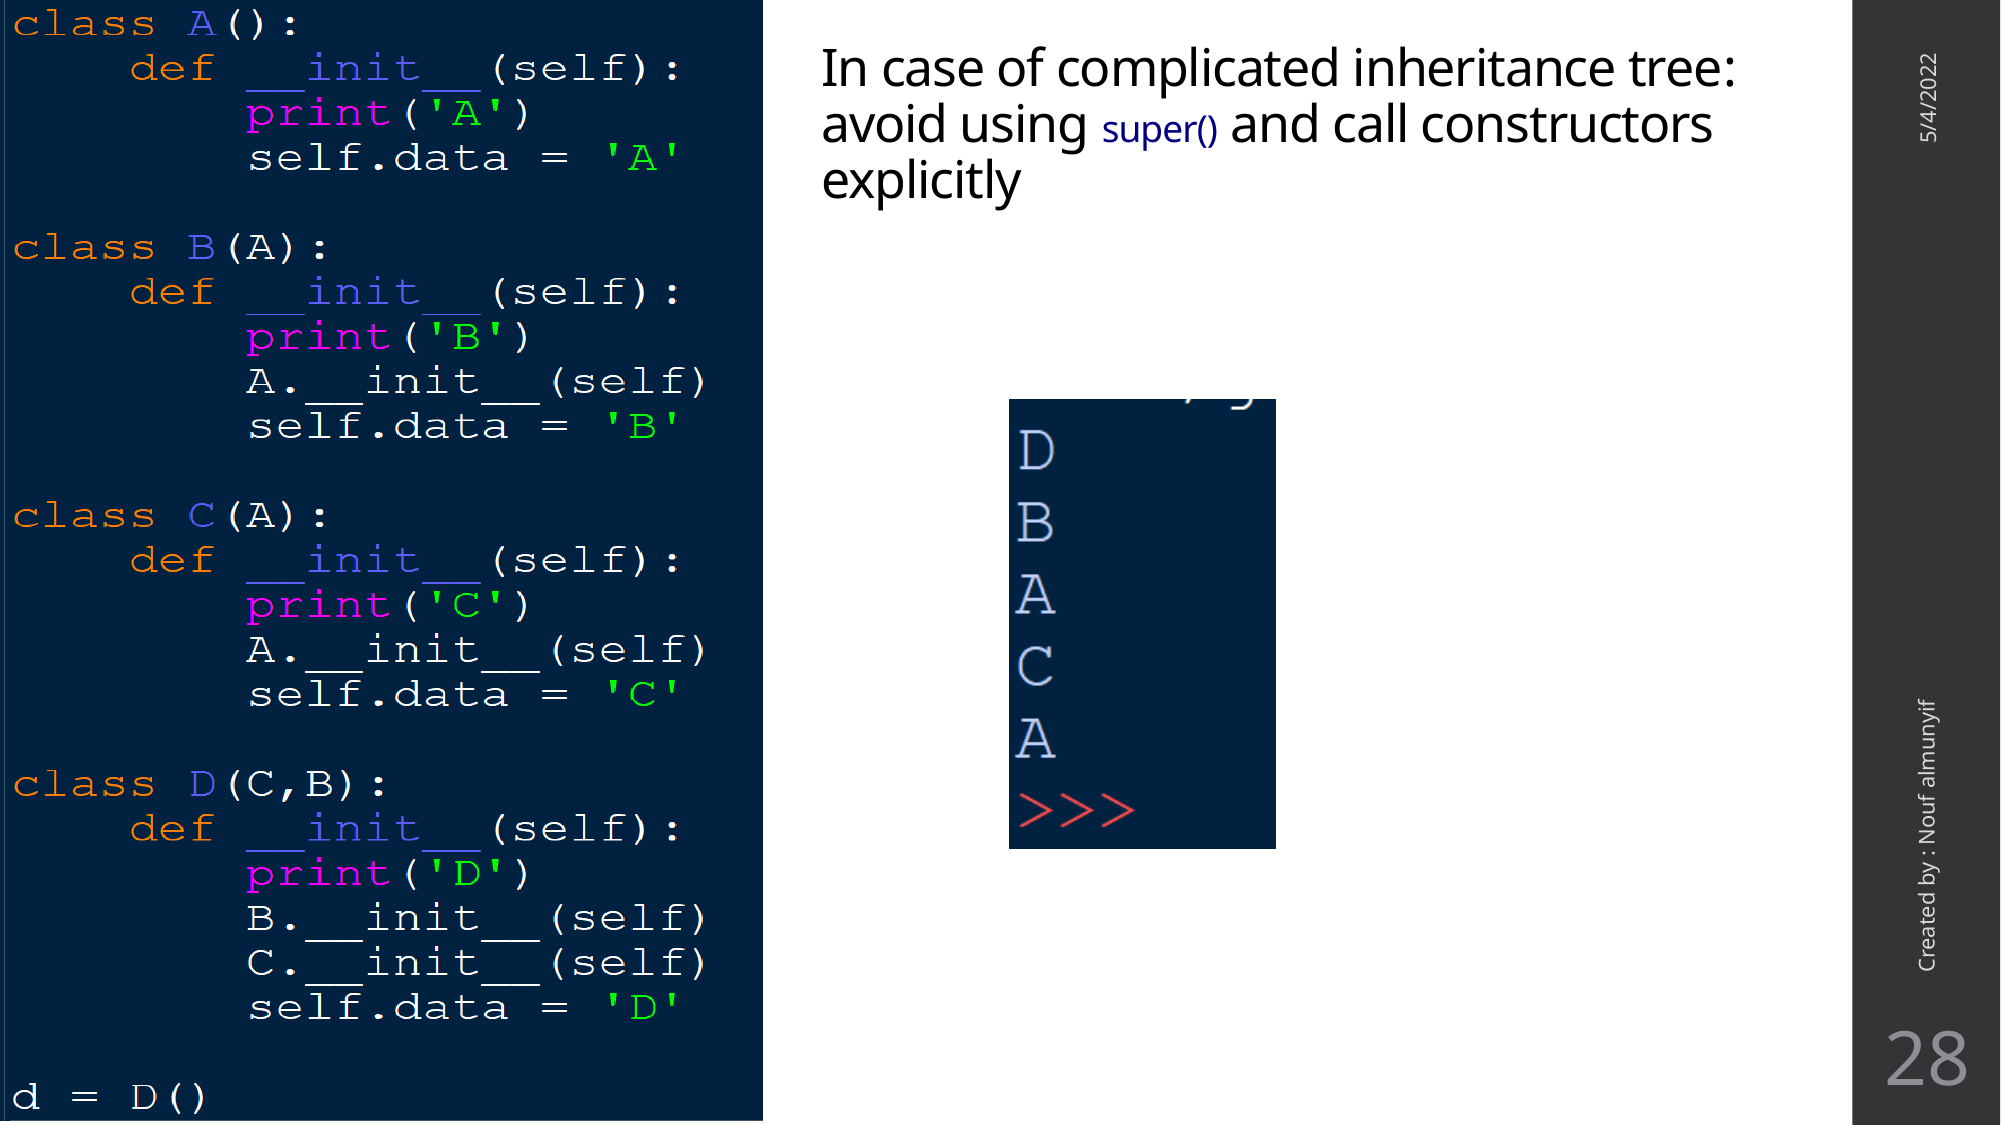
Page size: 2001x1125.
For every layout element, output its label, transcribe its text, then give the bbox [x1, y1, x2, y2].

picture [1009, 399, 1276, 849]
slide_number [1897, 37, 1958, 351]
footer Created by : Nouf almunyif [1897, 400, 1958, 988]
picture [0, 0, 763, 1121]
title In case of complicated inheritance tree: avoid using super() and call constructors explicitly [806, 0, 1783, 218]
slide_number 28 [1852, 1012, 2000, 1110]
